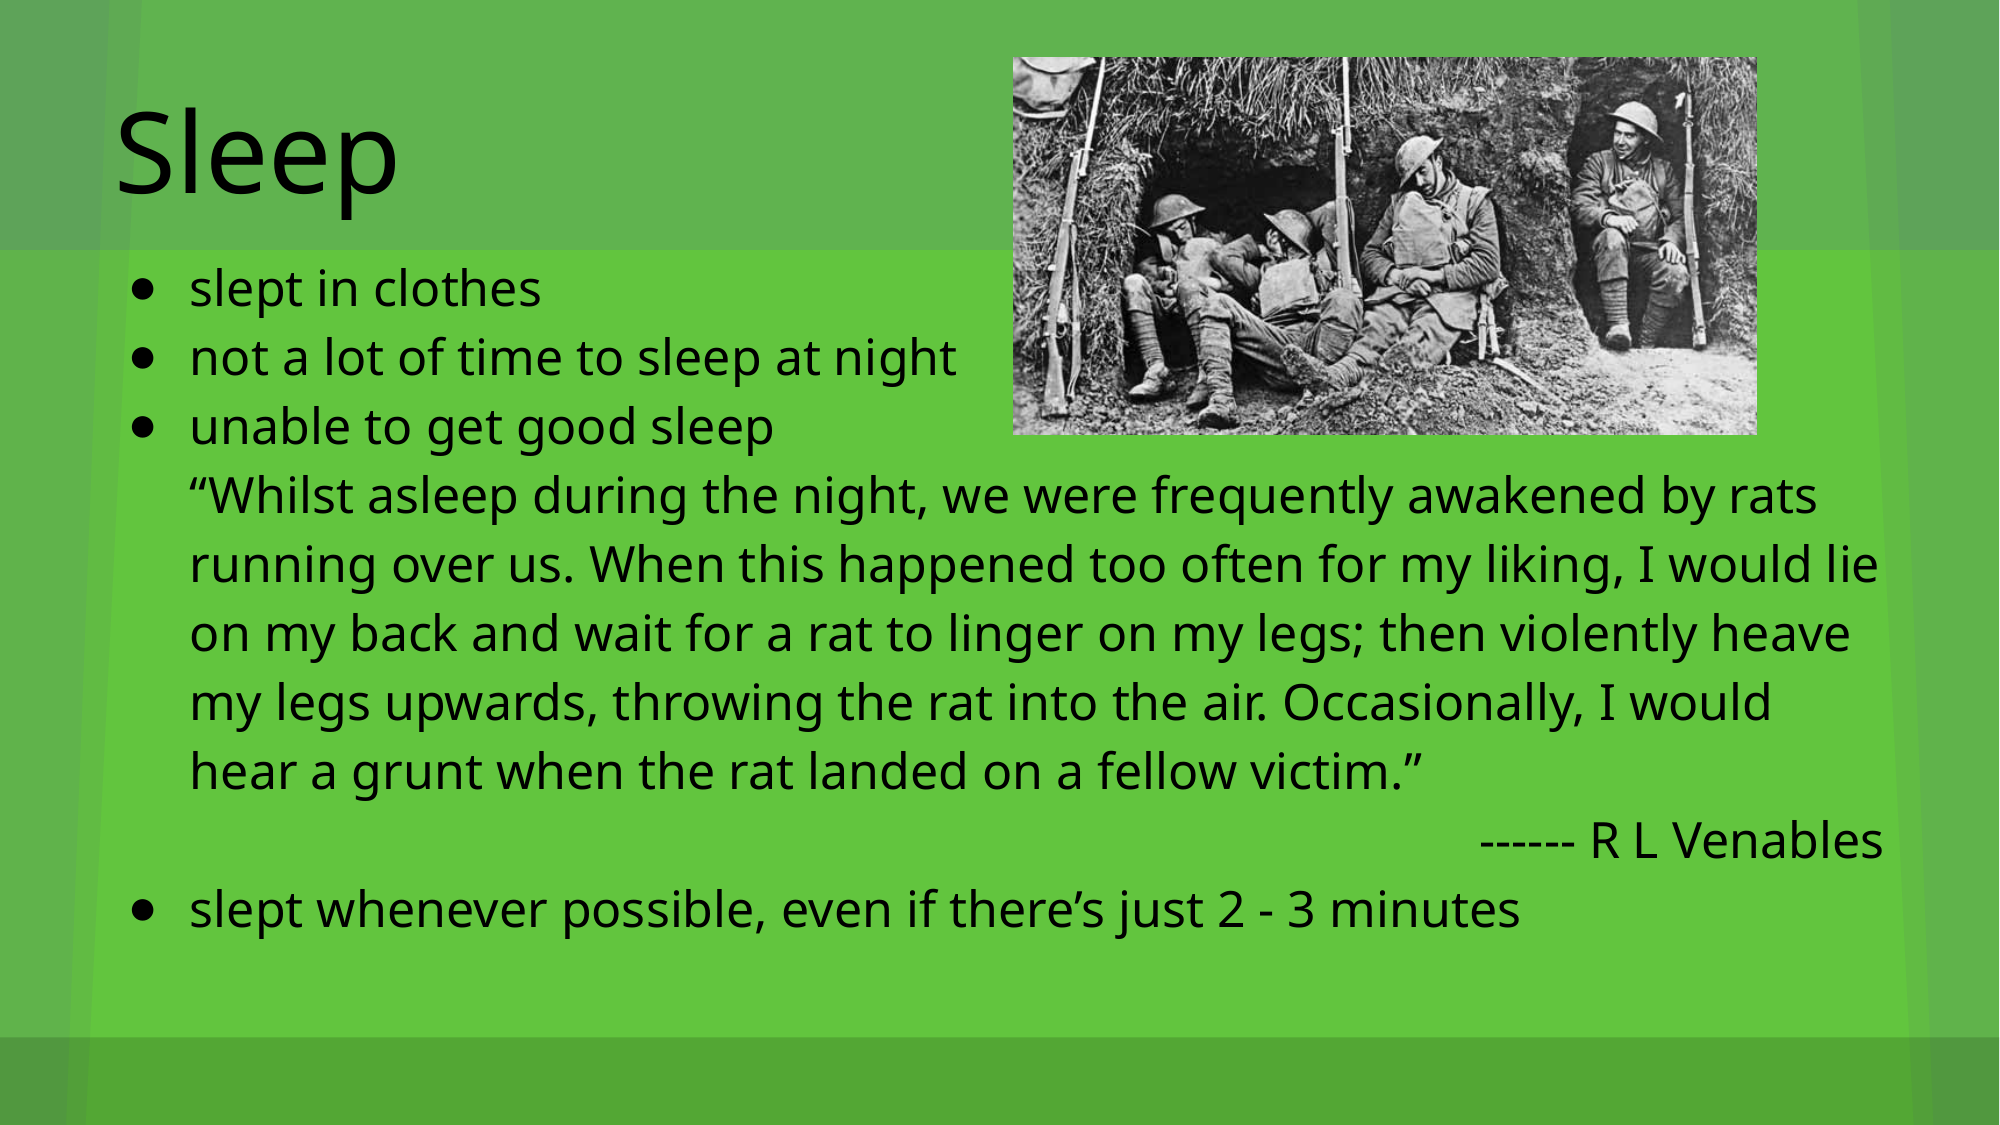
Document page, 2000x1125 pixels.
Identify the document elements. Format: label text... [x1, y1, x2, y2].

picture [1013, 57, 1757, 435]
title Sleep [99, 45, 1900, 232]
list slept in clothes not a lot of time to sleep at night unable to get good sleep “Whilst asleep during the night, we were frequently awakened by rats running over us. When this happened too often for my liking, I would lie on my back and wait for a rat to linger on my legs; then violently heave my legs upwards, throwing the rat into the air. Occasionally, I would hear a grunt when the rat landed on a fellow victim.” ------ R L Venables slept whenever possible, even if there’s just 2 - 3 minutes [99, 232, 1900, 1048]
